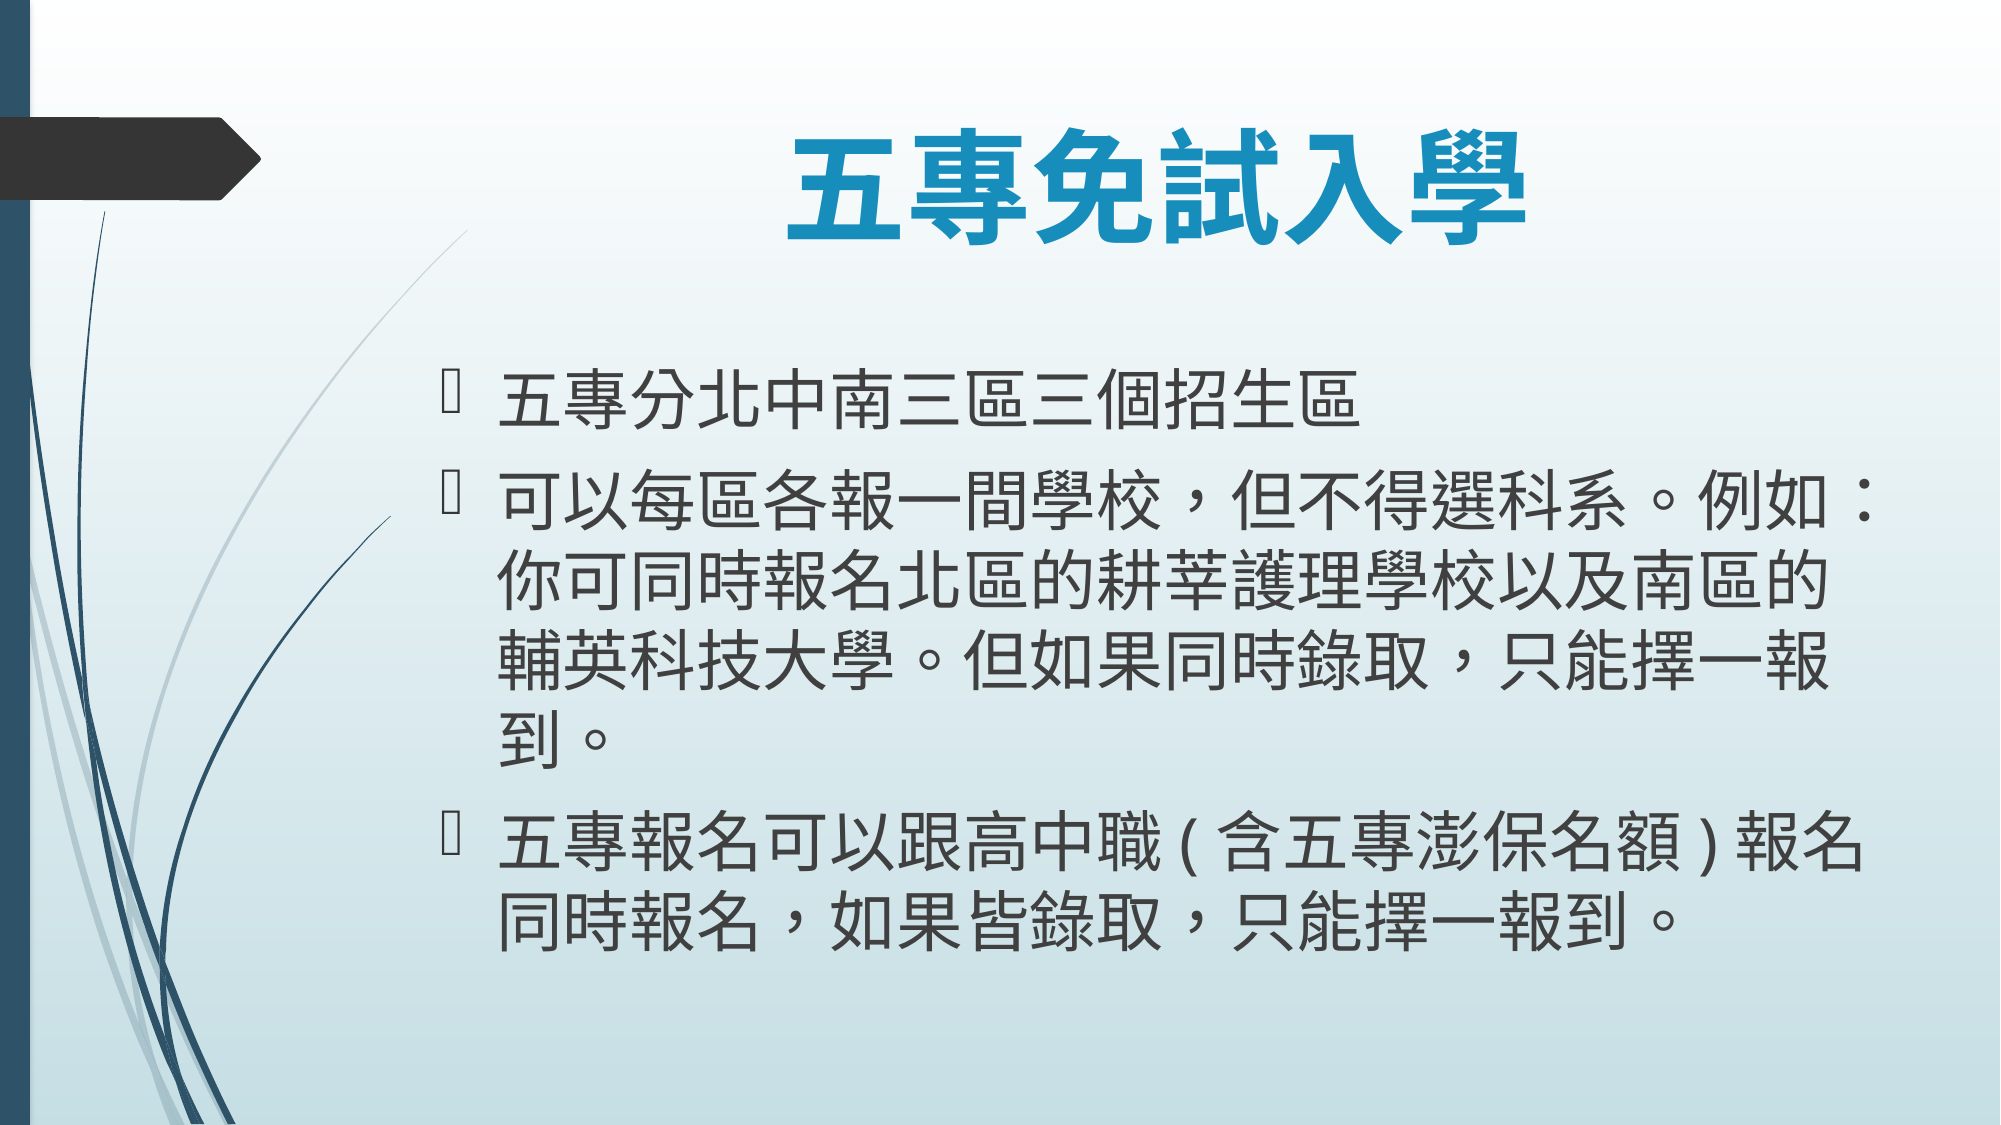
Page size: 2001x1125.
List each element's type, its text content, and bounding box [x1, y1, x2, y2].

list 五專分北中南三區三個招生區 可以每區各報一間學校，但不得選科系。例如：你可同時報名北區的耕莘護理學校以及南區的輔英科技大學。但如果同時錄取，只能擇一報到。 五專報名可以跟高中職(含五專澎保名額)報名同時報名，如果皆錄取，只能擇一報到。 [424, 350, 1888, 970]
title 五專免試入學 [425, 102, 1888, 313]
